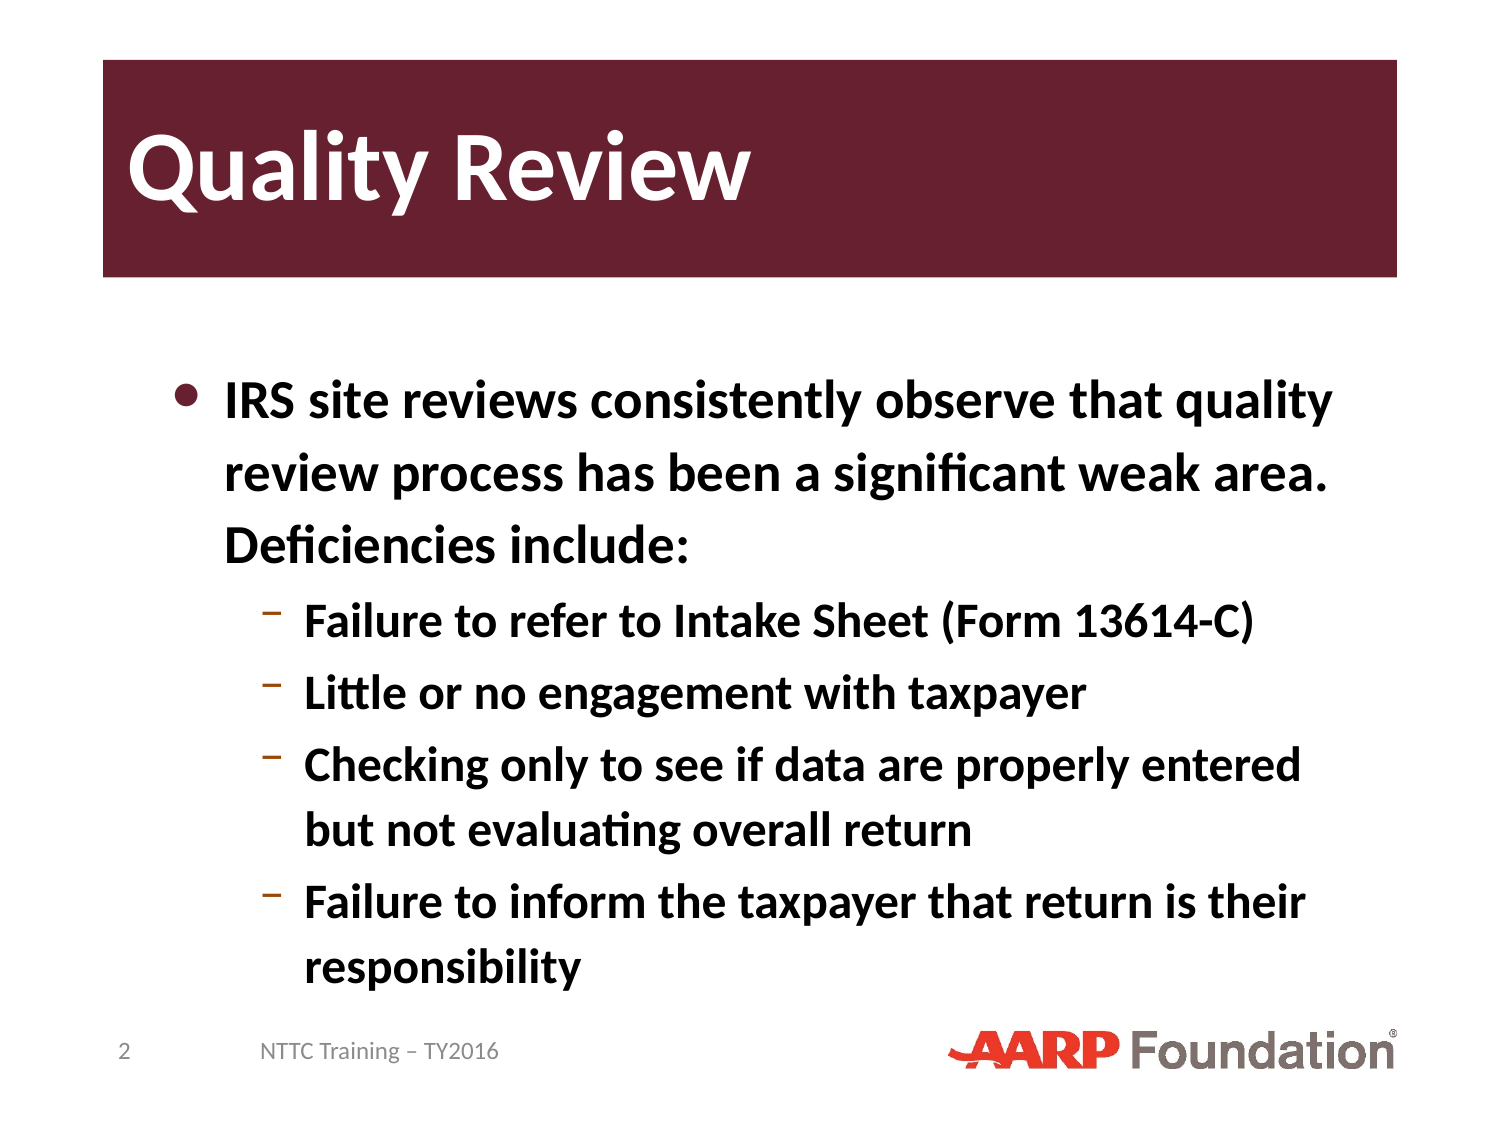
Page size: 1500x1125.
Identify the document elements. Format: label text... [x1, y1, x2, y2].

list IRS site reviews consistently observe that quality review process has been a significant weak area. Deficiencies include: Failure to refer to Intake Sheet (Form 13614-C) Little or no engagement with taxpayer Checking only to see if data are properly entered but not evaluating overall return Failure to inform the taxpayer that return is their responsibility [156, 350, 1394, 1020]
title Quality Review [103, 59, 1397, 278]
slide_number 2 [103, 1019, 208, 1080]
footer NTTC Training – TY2016 [245, 1019, 812, 1080]
picture [948, 1029, 1397, 1069]
